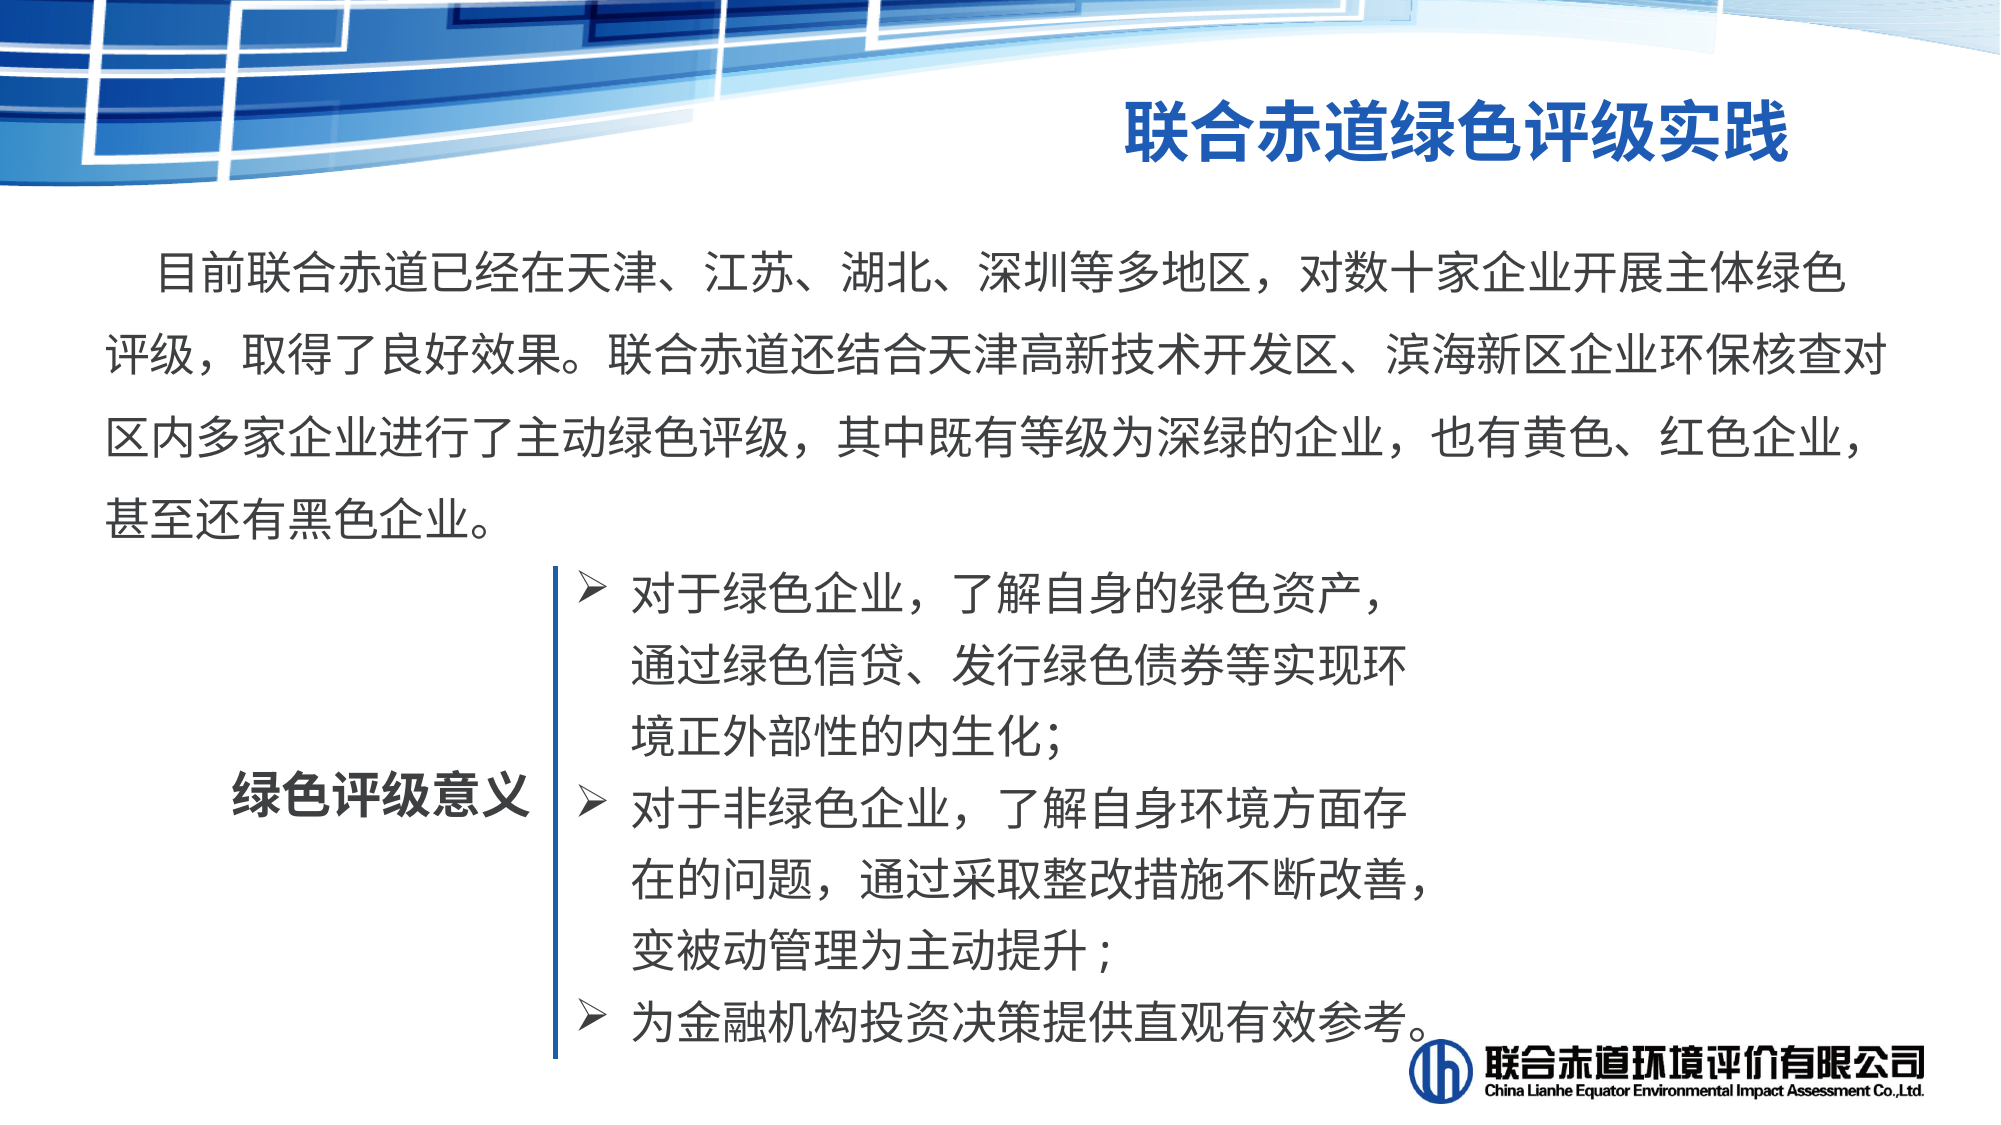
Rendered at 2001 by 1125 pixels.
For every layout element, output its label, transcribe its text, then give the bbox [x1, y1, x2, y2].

title 联合赤道绿色评级实践 [1108, 67, 1907, 178]
picture [0, 0, 2000, 1106]
text_box 目前联合赤道已经在天津、江苏、湖北、深圳等多地区，对数十家企业开展主体绿色评级，取得了良好效果。联合赤道还结合天津高新技术开发区、滨海新区企业环保核查对区内多家企业进行了主动绿色评级，其中既有等级为深绿的企业，也有黄色、红色企业，甚至还有黑色企业。 [89, 208, 1907, 553]
text_box 绿色评级意义 [217, 756, 547, 832]
text_box 对于绿色企业，了解自身的绿色资产，通过绿色信贷、发行绿色债券等实现环境正外部性的内生化； 对于非绿色企业，了解自身环境方面存在的问题，通过采取整改措施不断改善，变被动管理为主动提升; 为金融机构投资决策提供直观有效参考。 [559, 541, 1456, 1056]
